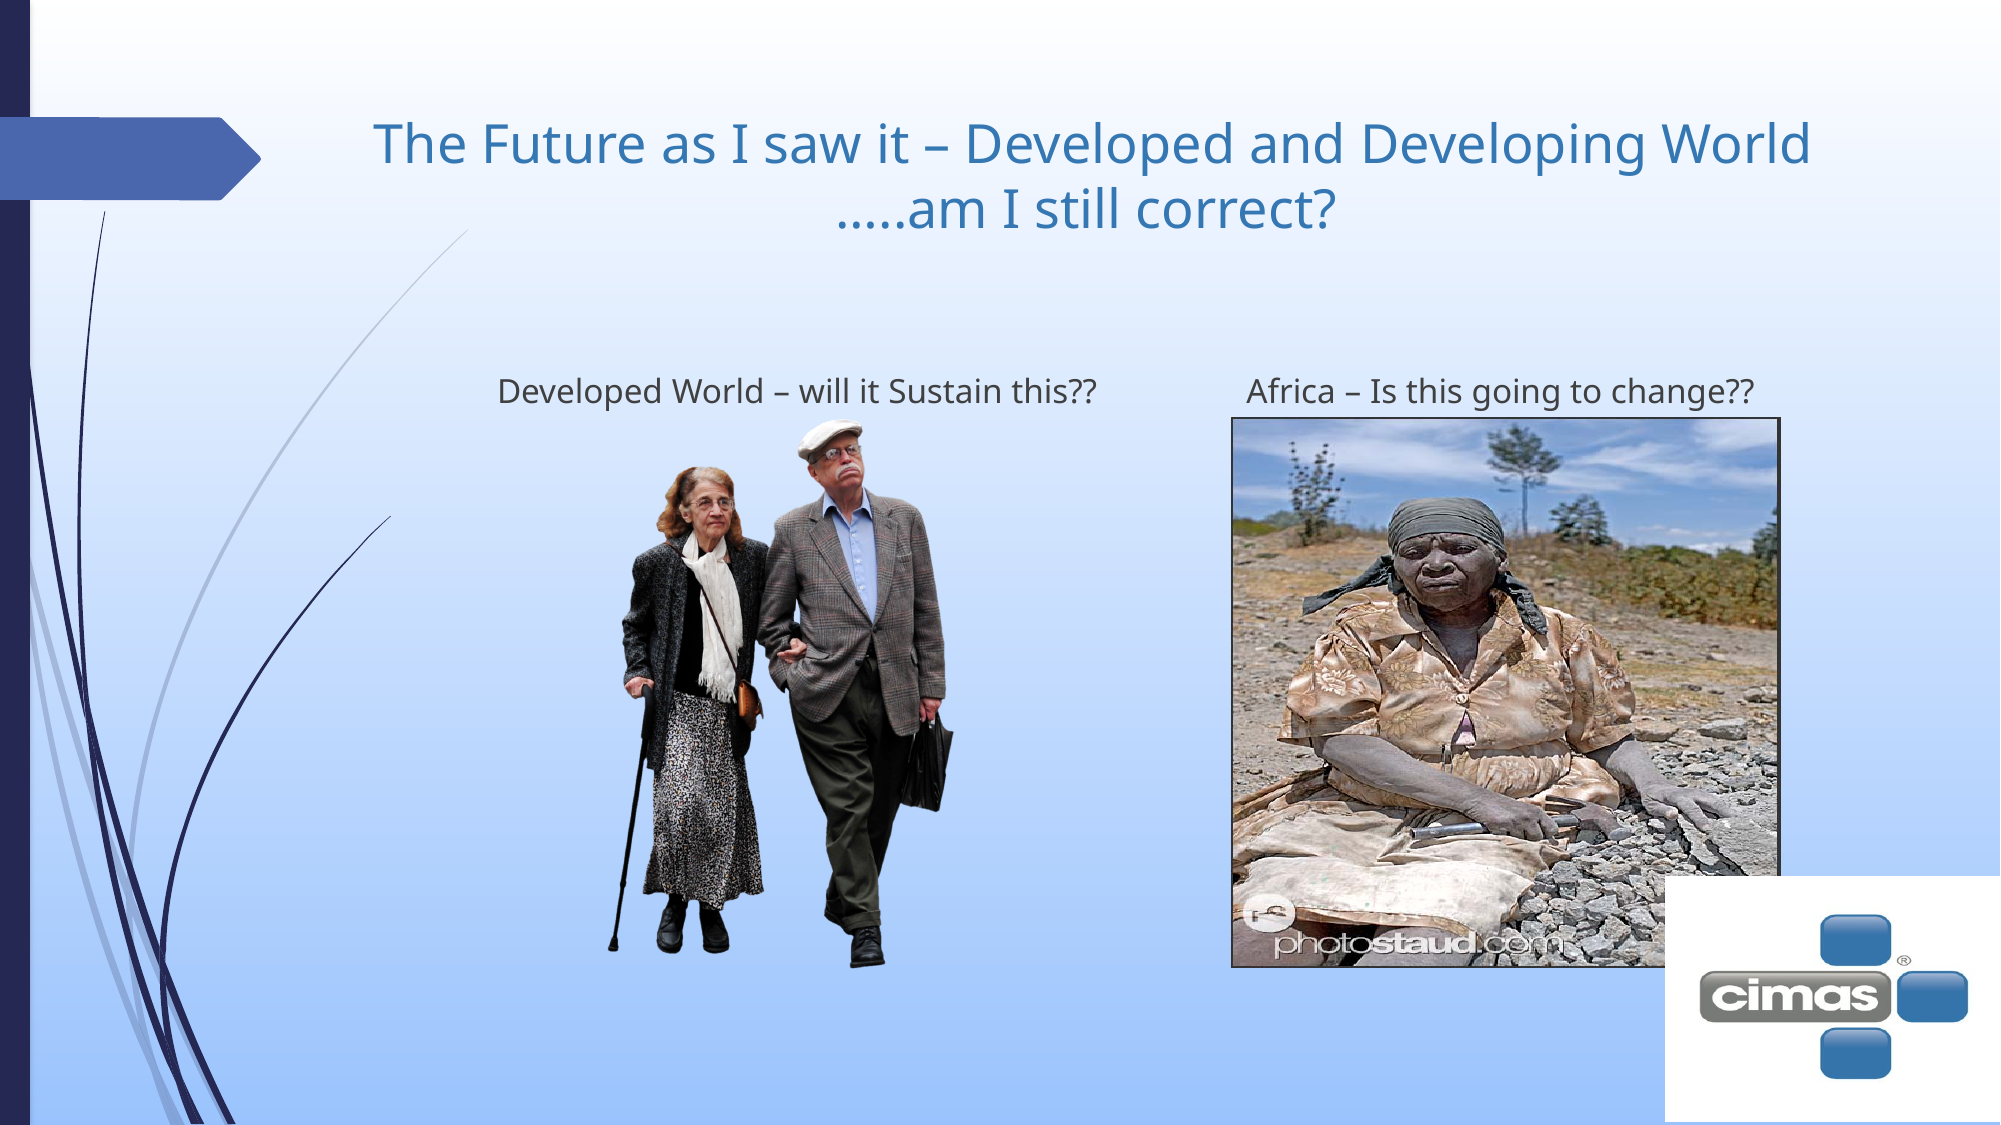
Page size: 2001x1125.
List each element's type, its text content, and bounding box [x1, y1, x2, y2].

list Developed World – will it Sustain this?? [482, 323, 1138, 419]
picture [1665, 875, 2000, 1122]
list Africa – Is this going to change?? [1231, 323, 1888, 418]
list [1231, 417, 1781, 968]
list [505, 417, 1057, 969]
title The Future as I saw it – Developed and Developing World …..am I still correct? [300, 102, 1888, 313]
